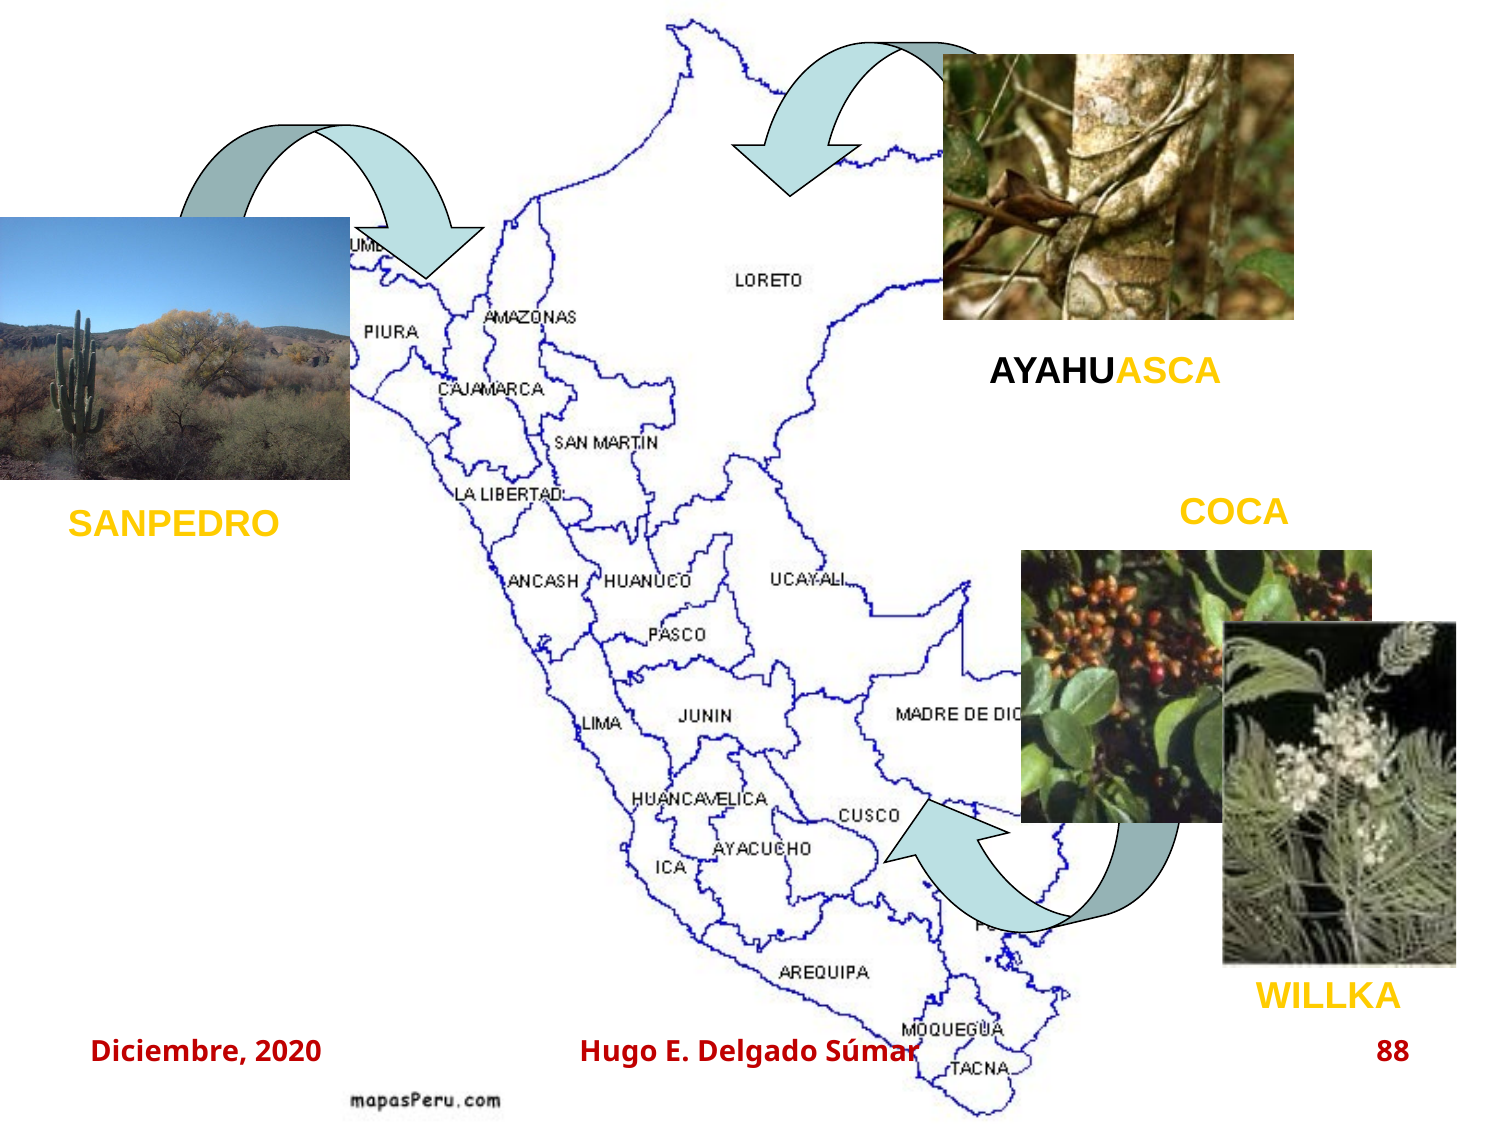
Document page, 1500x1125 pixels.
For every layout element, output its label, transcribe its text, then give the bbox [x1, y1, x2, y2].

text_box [1186, 621, 1471, 1025]
slide_number 88 [1135, 1024, 1426, 1103]
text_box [1021, 479, 1377, 824]
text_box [0, 216, 351, 552]
slide_number Diciembre, 2020 [74, 1024, 307, 1103]
picture [312, 0, 1131, 1125]
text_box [943, 54, 1294, 399]
